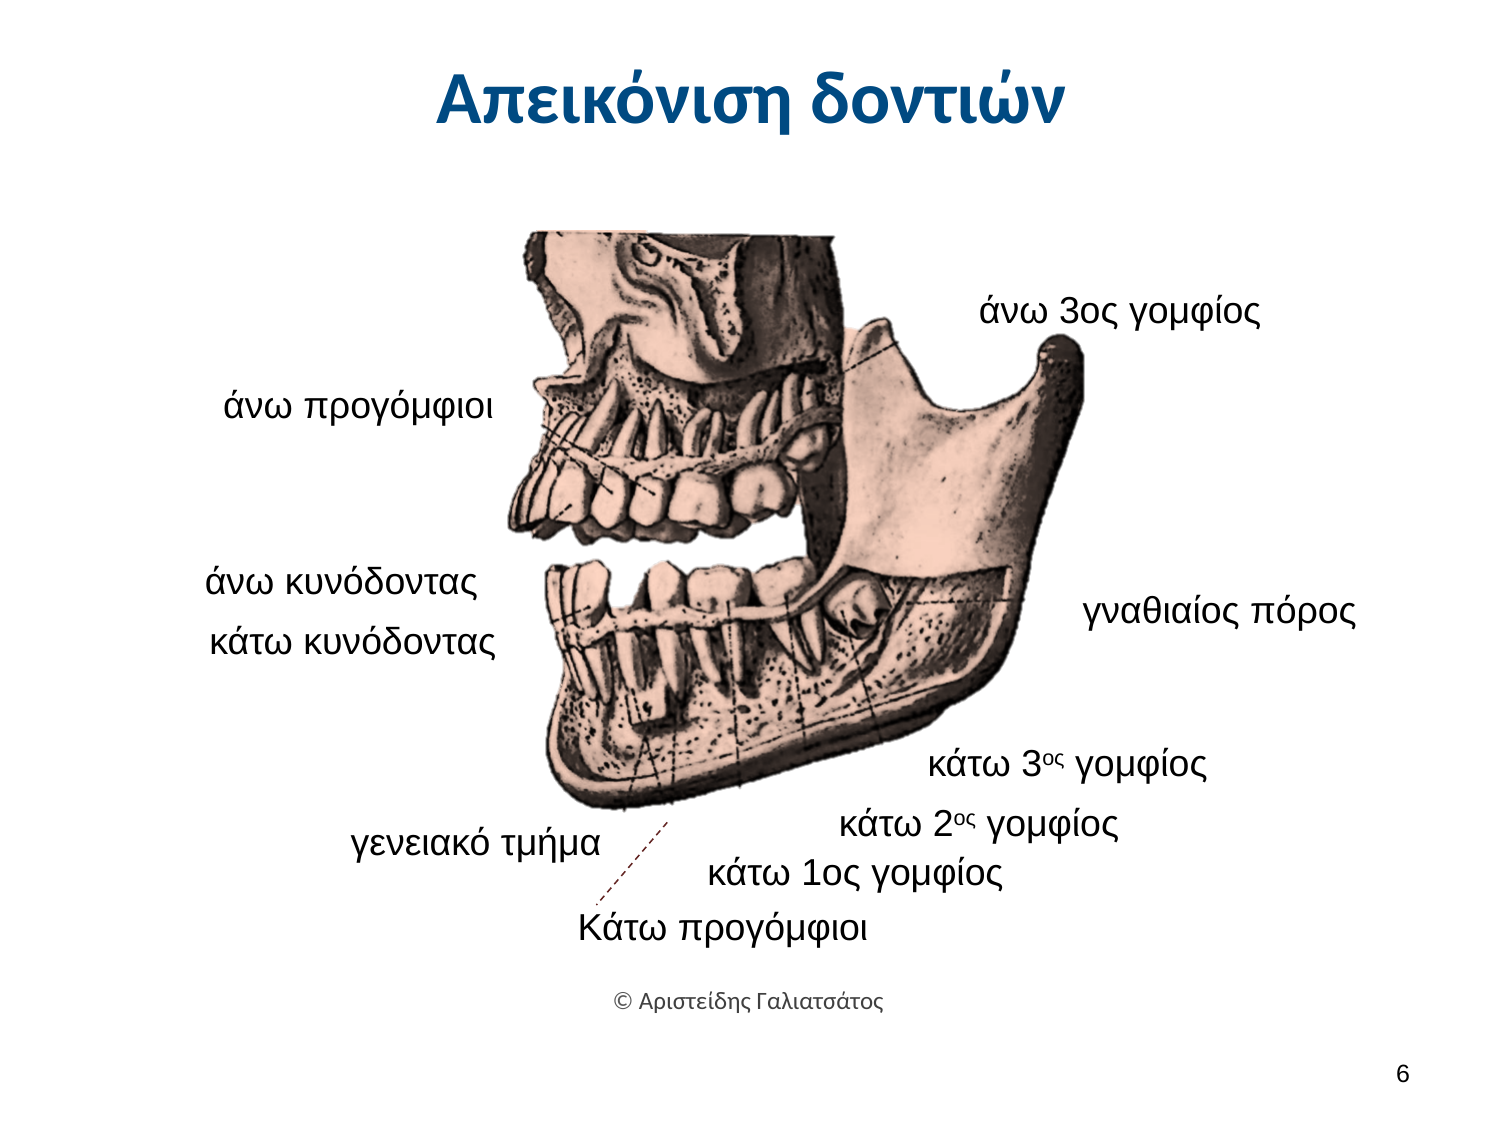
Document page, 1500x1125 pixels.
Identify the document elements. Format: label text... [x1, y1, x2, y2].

text_box κάτω 2ος γομφίος [1019, 792, 1134, 852]
text_box Κάτω προγόμφιοι [562, 895, 884, 956]
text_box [596, 822, 668, 906]
text_box άνω κυνόδοντας [190, 550, 489, 610]
text_box κάτω κυνόδοντας [194, 610, 489, 670]
text_box γενειακό τμήμα [335, 810, 591, 871]
text_box άνω προγόμφιοι [208, 373, 489, 434]
text_box © Αριστείδης Γαλιατσάτος [597, 976, 899, 1022]
slide_number 5 [1074, 1042, 1425, 1103]
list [494, 230, 1091, 832]
text_box κάτω 1ος γομφίος [692, 840, 1019, 901]
text_box άνω 3ος γομφίος [1095, 278, 1277, 339]
text_box κάτω 3ος γομφίος [1095, 731, 1223, 792]
title Απεικόνιση δοντιών [76, 19, 1427, 169]
text_box γναθιαίος πόρος [1095, 578, 1372, 639]
